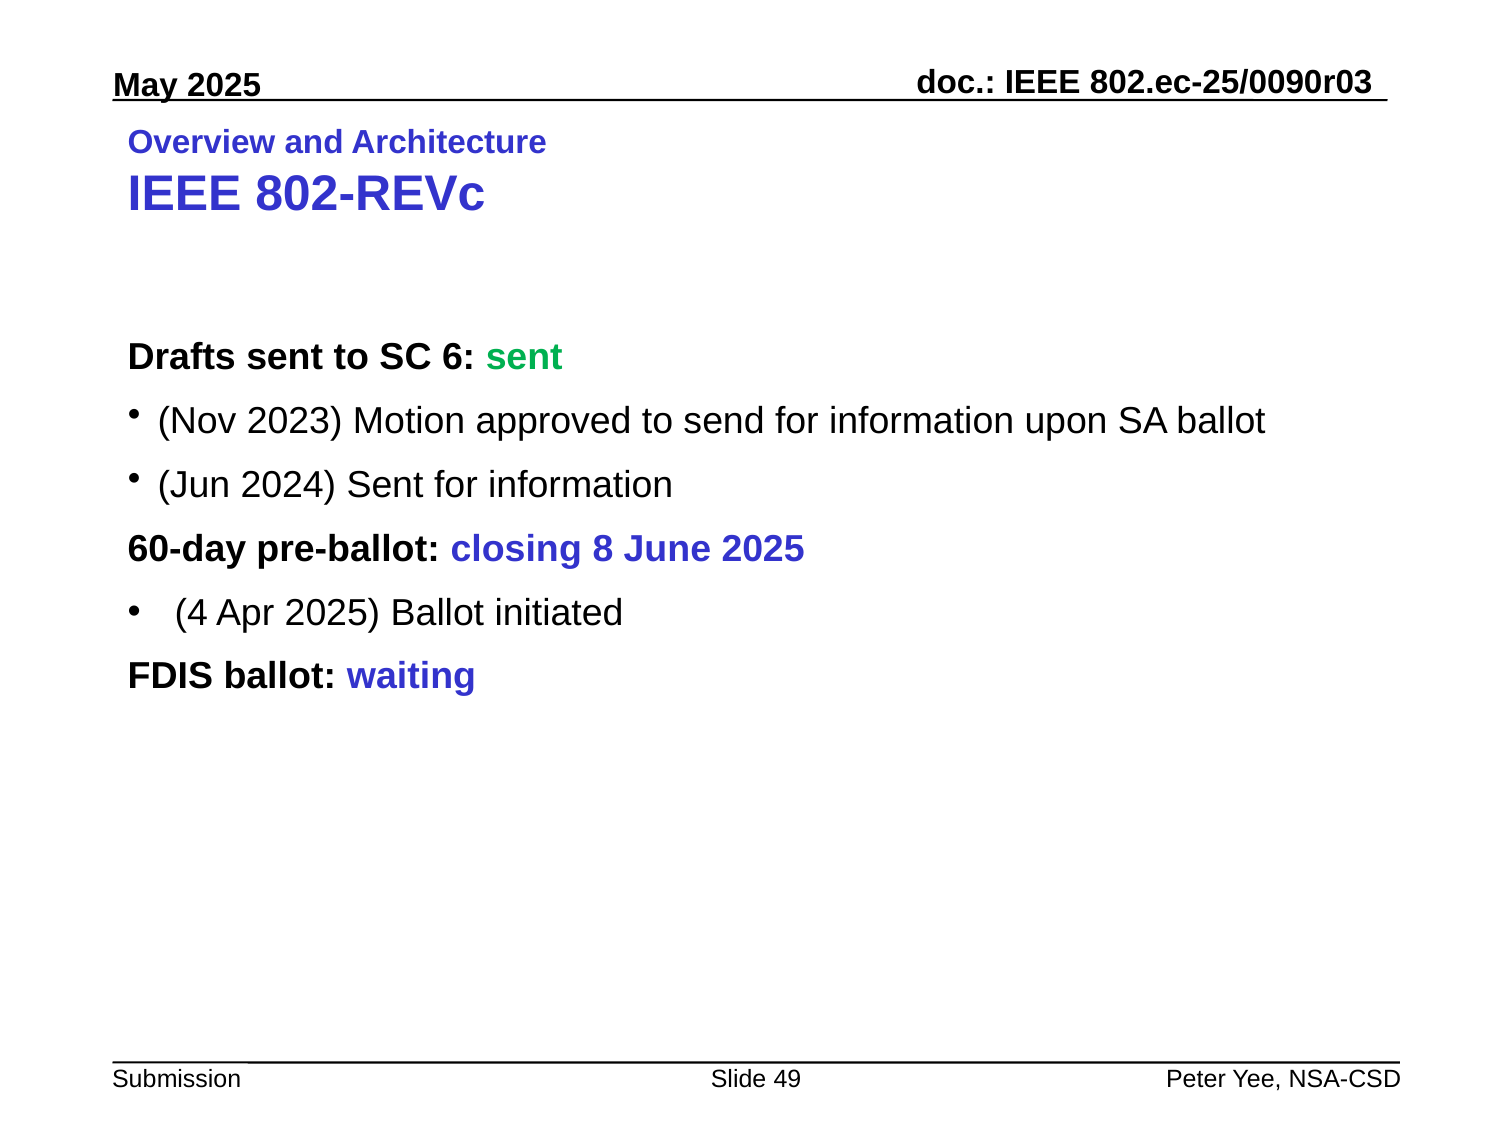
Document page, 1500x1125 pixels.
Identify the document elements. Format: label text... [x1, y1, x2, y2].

list Drafts sent to SC 6: sent (Nov 2023) Motion approved to send for information upon SA ballot (Jun 2024) Sent for information 60-day pre-ballot: closing 8 June 2025 (4 Apr 2025) Ballot initiated FDIS ballot: waiting [112, 324, 1388, 1000]
footer Peter Yee, NSA-CSD [1164, 1061, 1402, 1093]
title Overview and Architecture IEEE 802-REVc [112, 112, 1388, 288]
slide_number Slide 49 [709, 1061, 803, 1093]
